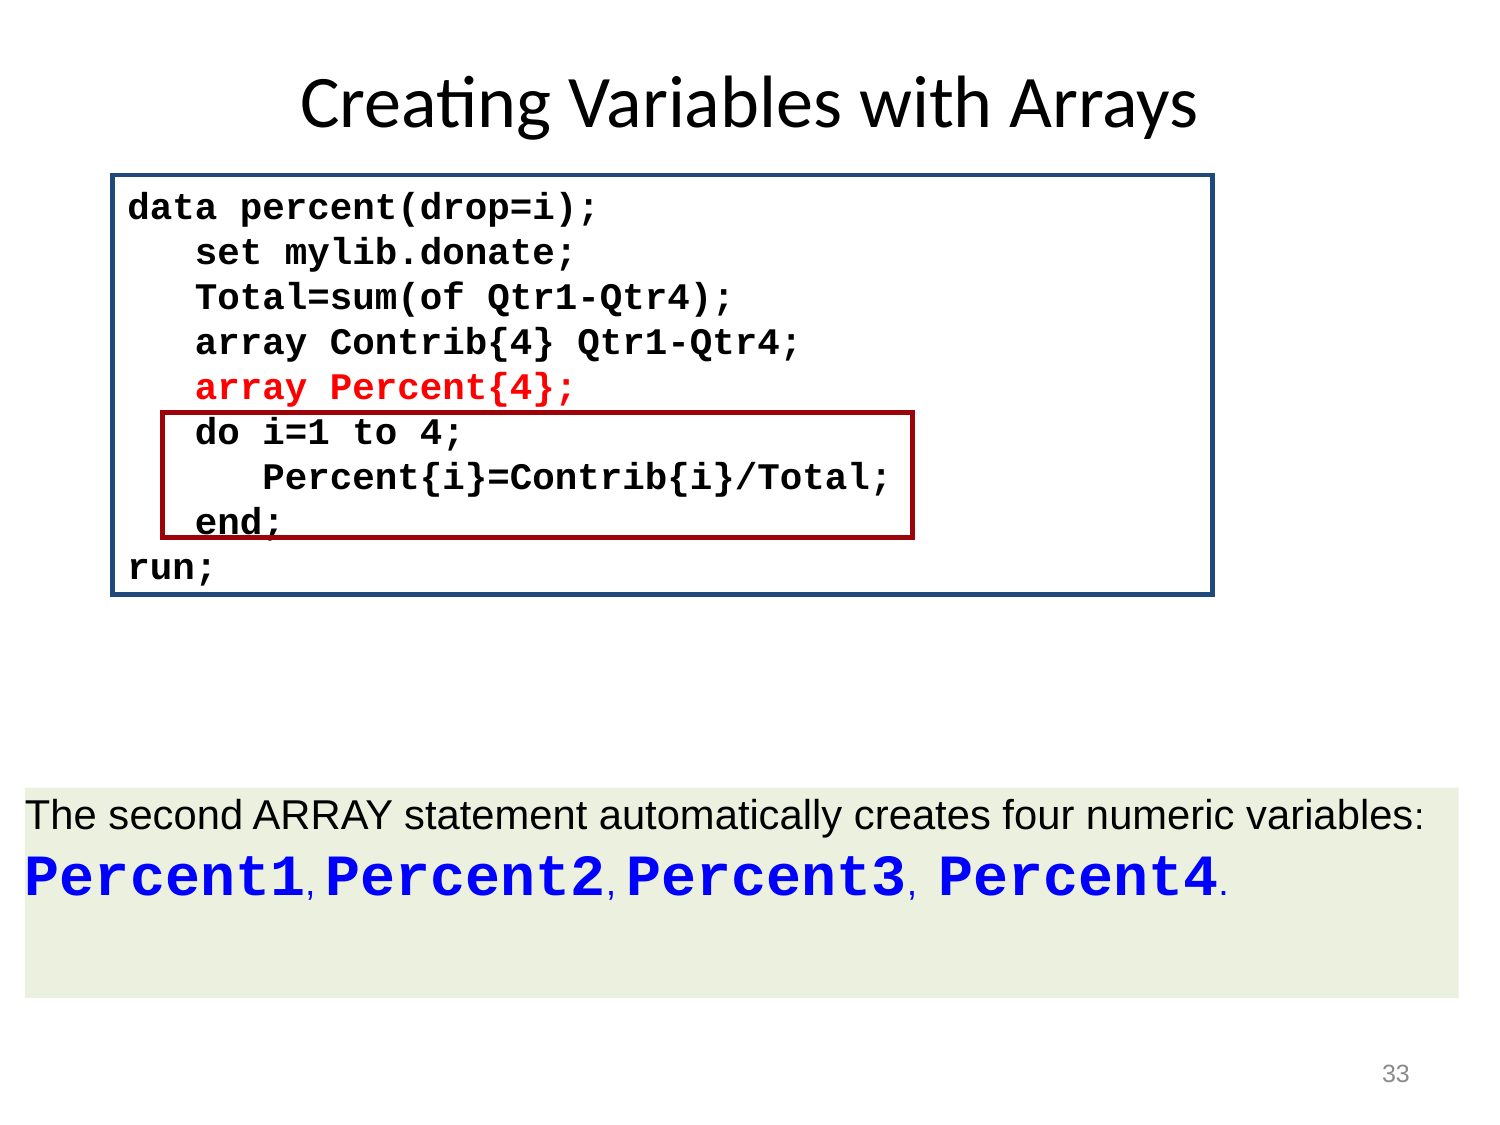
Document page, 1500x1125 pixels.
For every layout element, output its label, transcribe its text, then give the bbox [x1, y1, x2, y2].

title Creating Variables with Arrays [75, 45, 1425, 150]
text_box data percent(drop=i); set mylib.donate; Total=sum(of Qtr1-Qtr4); array Contrib{4} Qtr1-Qtr4; array Percent{4}; do i=1 to 4; Percent{i}=Contrib{i}/Total; end; run; [112, 174, 1213, 595]
text_box [1100, 1046, 1443, 1107]
slide_number 33 [1074, 1042, 1425, 1103]
text_box [162, 412, 913, 538]
text_box The second ARRAY statement automatically creates four numeric variables: Percent1, Percent2, Percent3, Percent4. [24, 787, 1459, 999]
